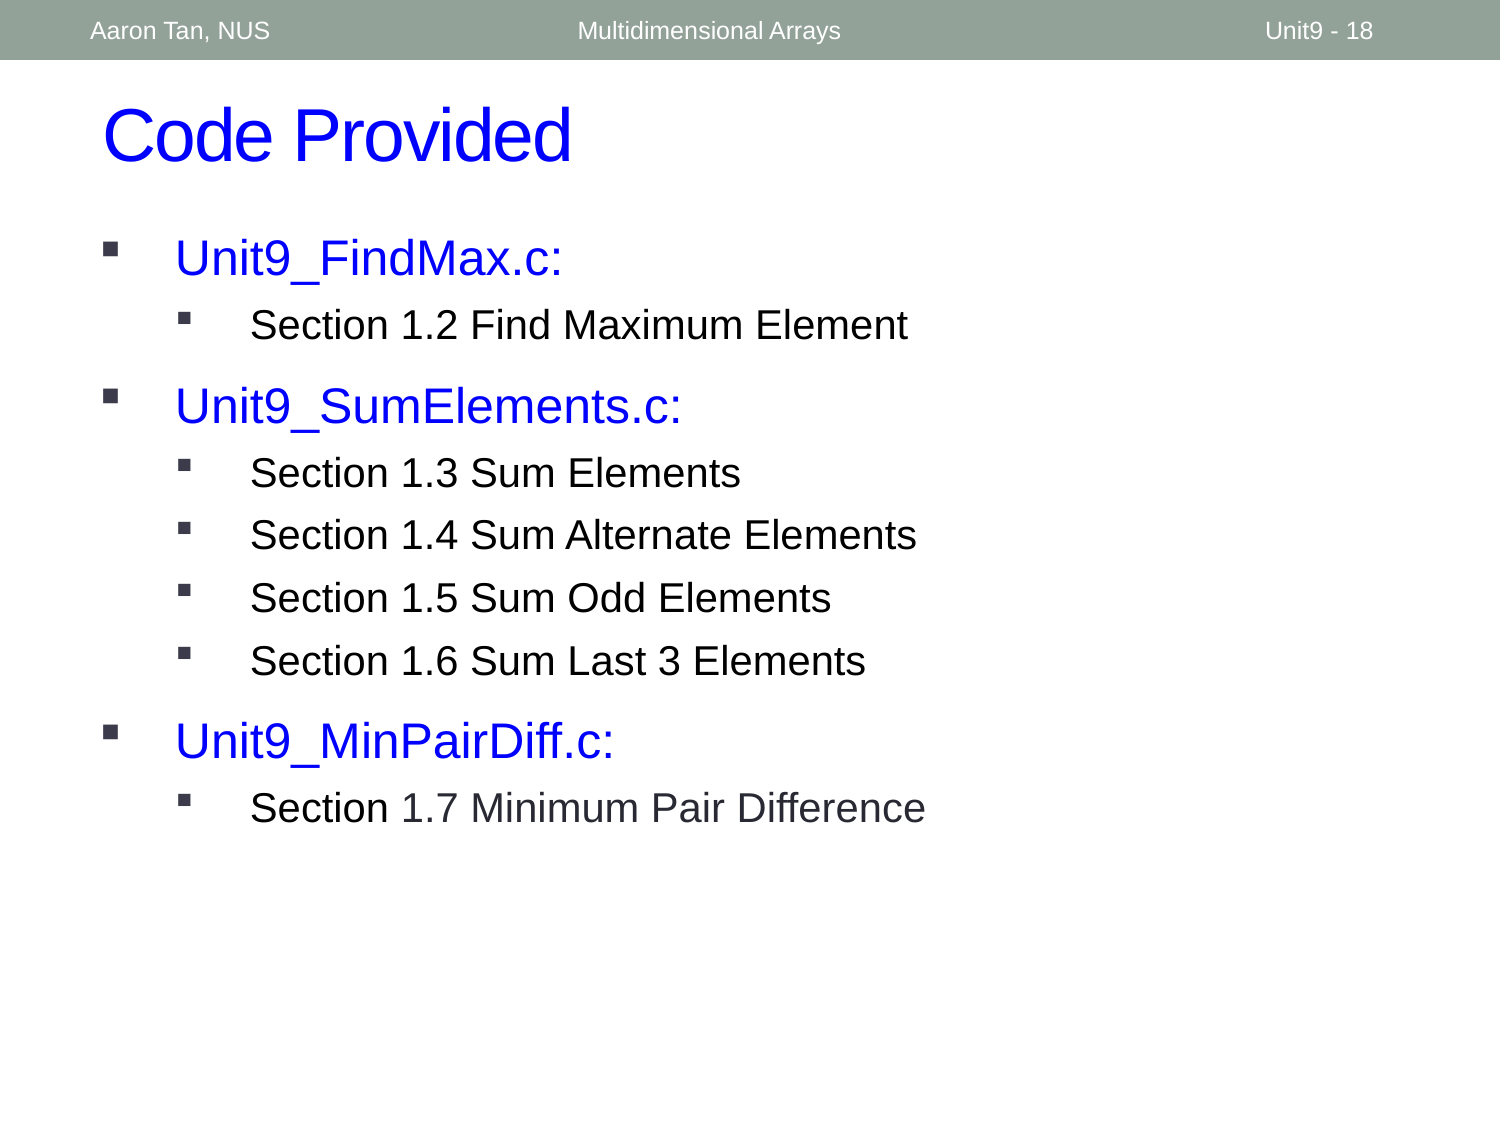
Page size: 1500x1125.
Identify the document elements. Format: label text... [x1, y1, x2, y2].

slide_number Unit9 - 18 [1250, 3, 1425, 57]
text_box Unit9_FindMax.c: Section 1.2 Find Maximum Element Unit9_SumElements.c: Section 1.3 Sum Elements Section 1.4 Sum Alternate Elements Section 1.5 Sum Odd Elements Section 1.6 Sum Last 3 Elements Unit9_MinPairDiff.c: Section 1.7 Minimum Pair Difference [85, 218, 1457, 953]
slide_number Aaron Tan, NUS [75, 3, 550, 57]
footer Multidimensional Arrays [562, 3, 1238, 57]
title Code Provided [87, 62, 1463, 200]
